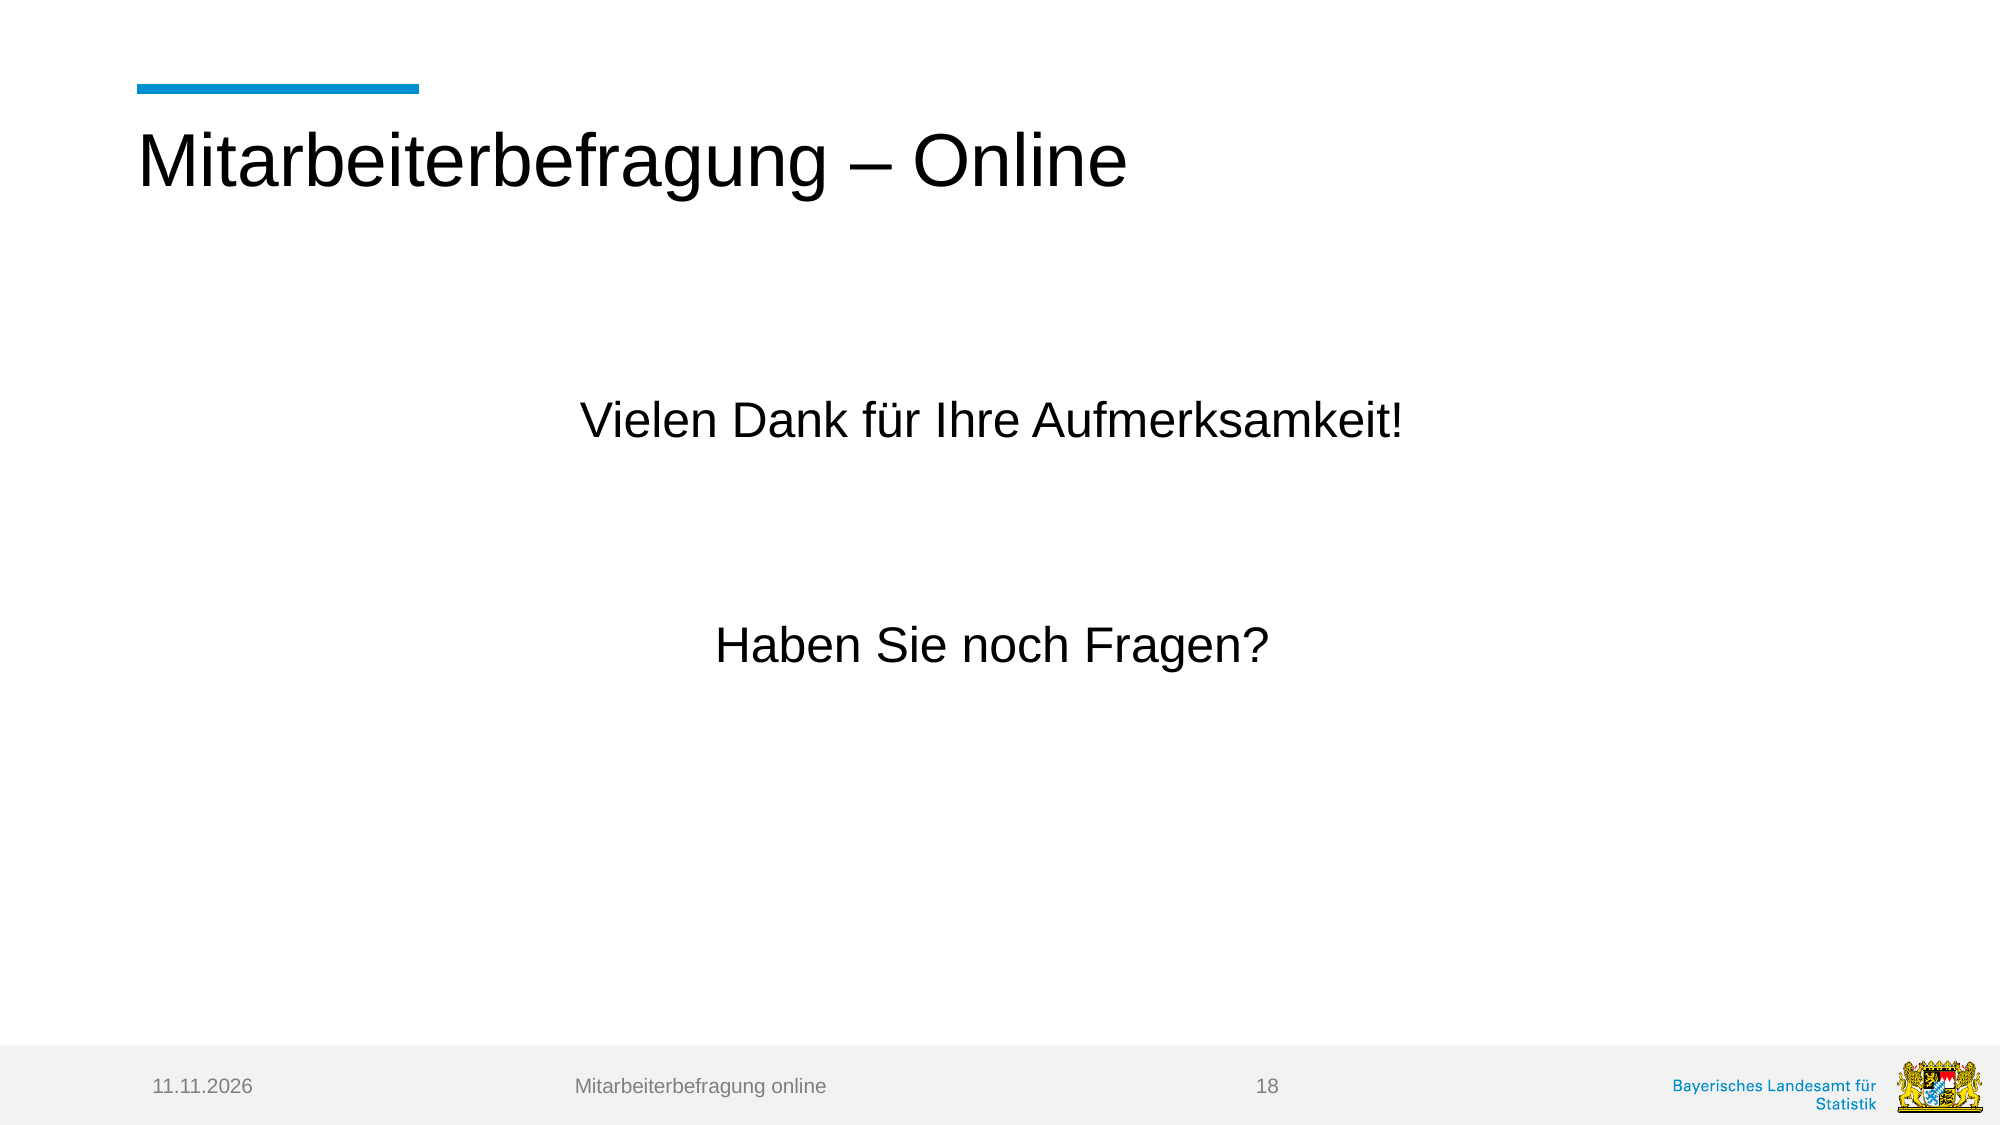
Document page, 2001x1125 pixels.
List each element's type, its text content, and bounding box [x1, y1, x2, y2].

list Vielen Dank für Ihre Aufmerksamkeit! Haben Sie noch Fragen? [137, 386, 1863, 853]
footer Mitarbeiterbefragung online [314, 1055, 1101, 1116]
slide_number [137, 1055, 314, 1116]
slide_number 18 [1101, 1055, 1279, 1116]
title Mitarbeiterbefragung – Online [137, 114, 1863, 223]
